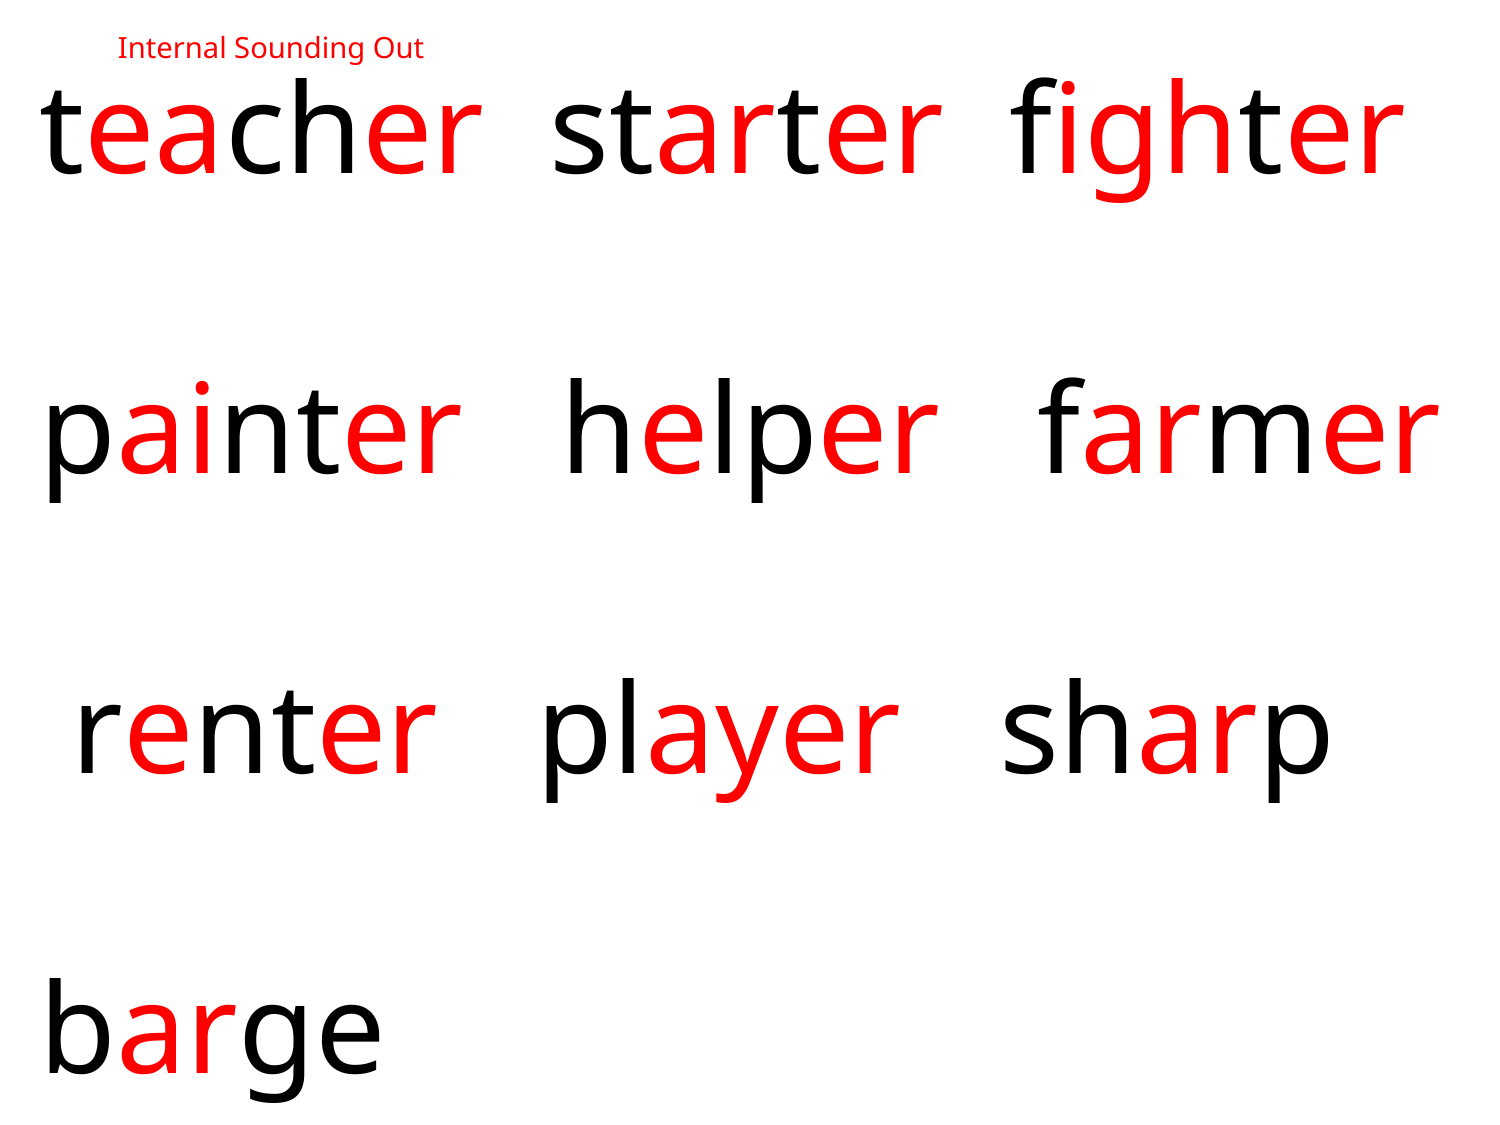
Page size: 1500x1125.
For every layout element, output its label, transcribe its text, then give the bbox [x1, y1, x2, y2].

text_box teacher starter fighter painter helper farmer renter player sharp barge [24, 41, 1483, 1106]
text_box Internal Sounding Out [103, 22, 466, 73]
